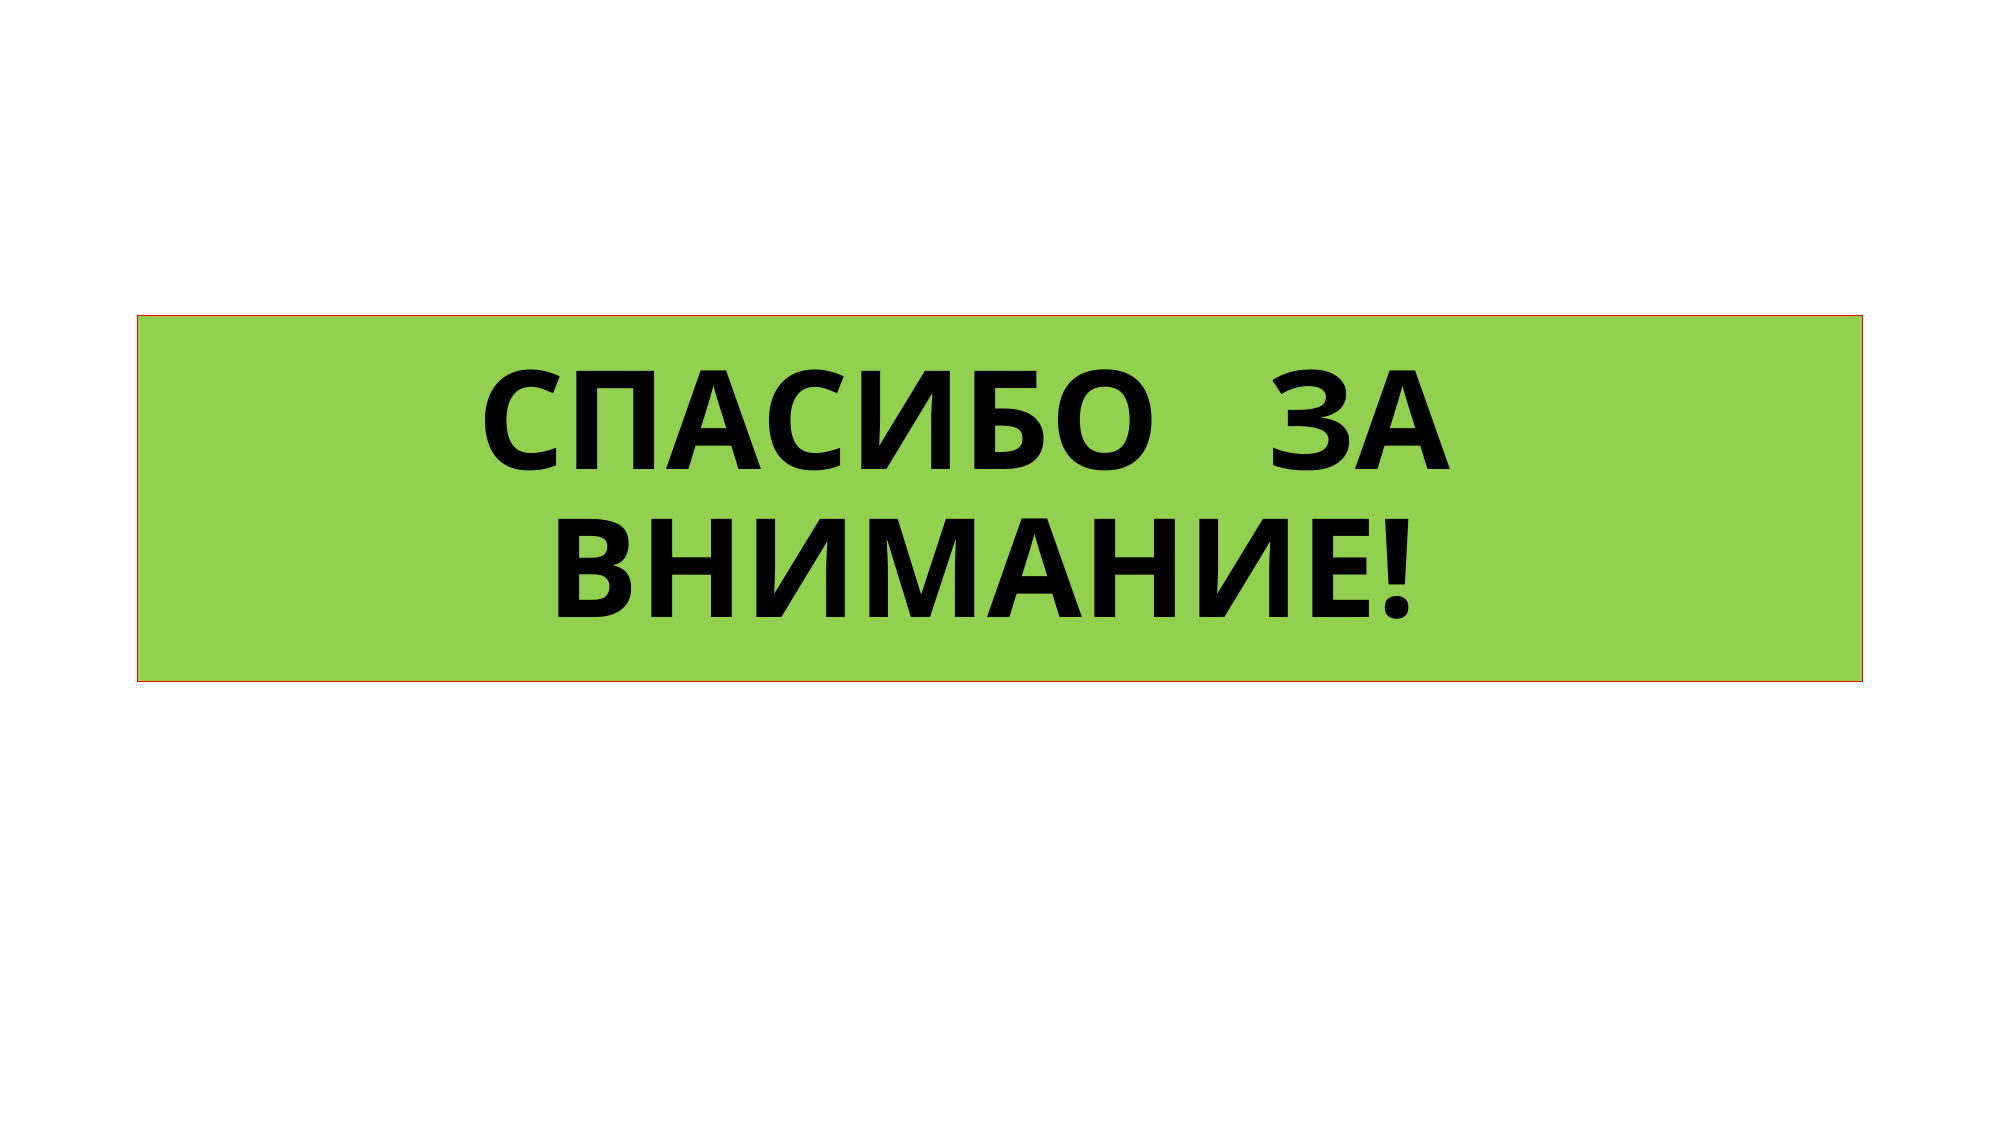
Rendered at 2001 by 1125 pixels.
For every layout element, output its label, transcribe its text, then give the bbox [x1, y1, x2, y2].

title СПАСИБО ЗА ВНИМАНИЕ! [137, 315, 1863, 682]
